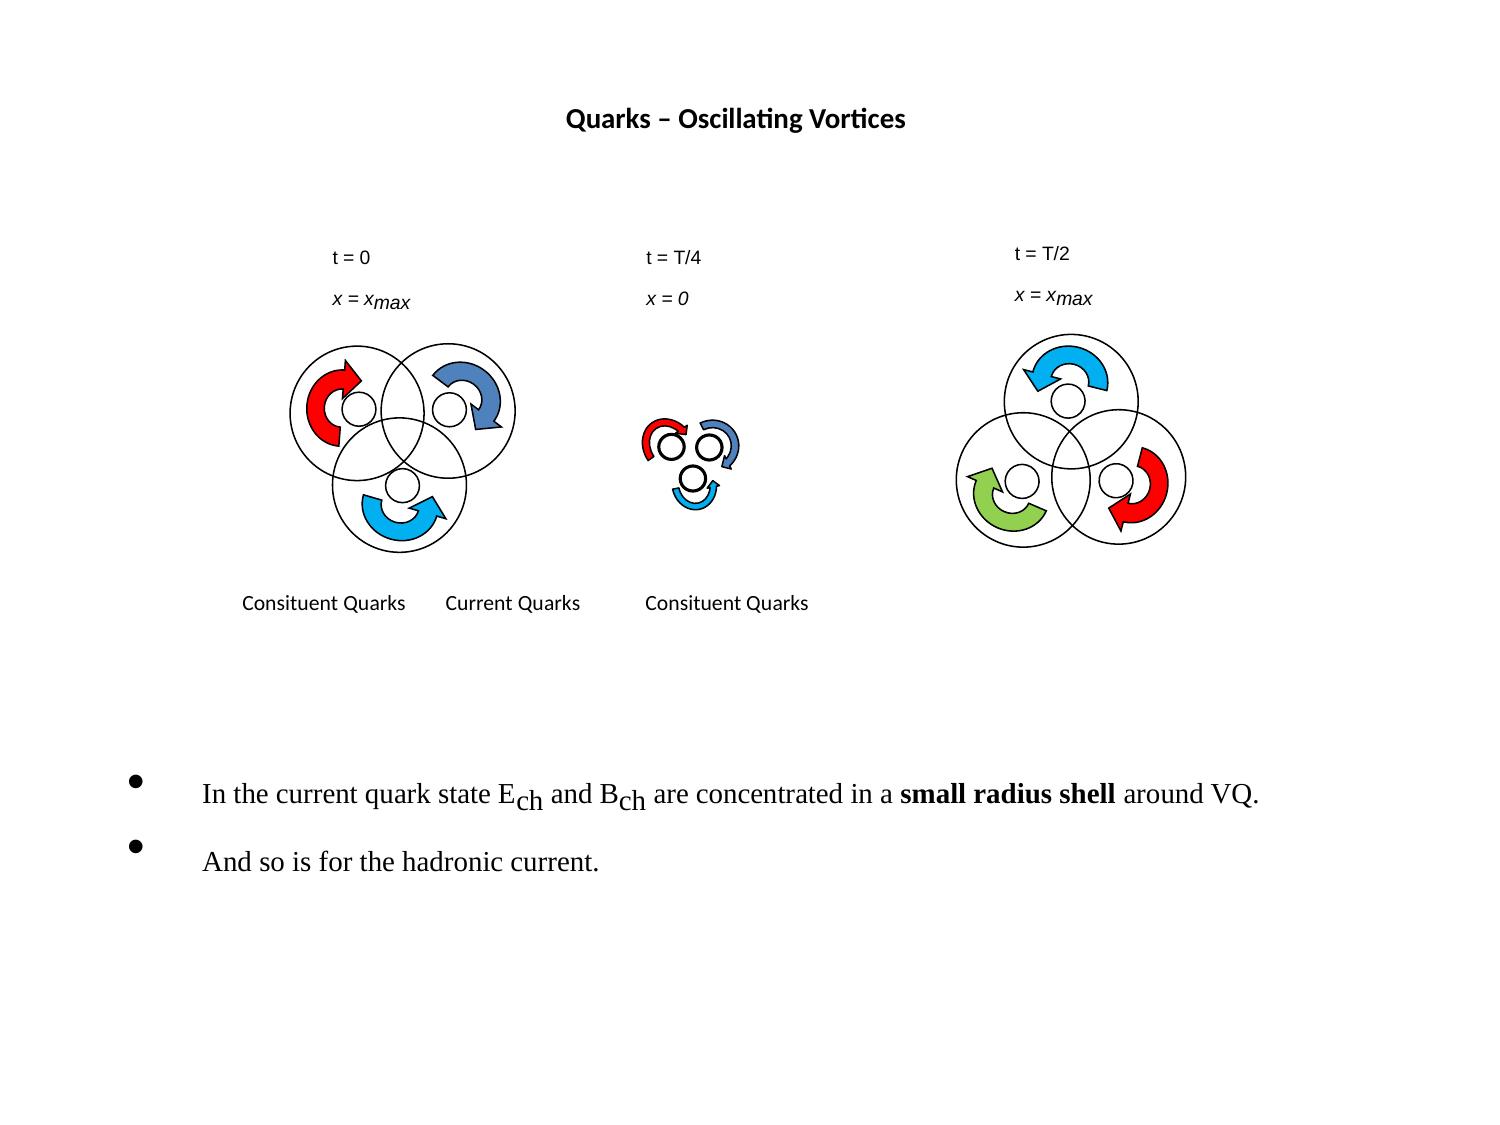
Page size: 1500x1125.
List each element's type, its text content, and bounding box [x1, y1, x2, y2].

text_box t = T/4 x = 0 [631, 219, 852, 345]
text_box Consituent Quarks Current Quarks Consituent Quarks [227, 568, 1340, 673]
text_box In the current quark state Ech and Bch are concentrated in a small radius shell around VQ. And so is for the hadronic current. [112, 740, 1459, 885]
text_box t = 0 x = xmax [317, 219, 524, 340]
text_box t = T/2 x = xmax [1000, 215, 1197, 327]
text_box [640, 413, 743, 514]
text_box Quarks – Oscillating Vortices [257, 65, 1215, 199]
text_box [956, 334, 1186, 548]
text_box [289, 343, 516, 553]
text_box [672, 470, 836, 643]
